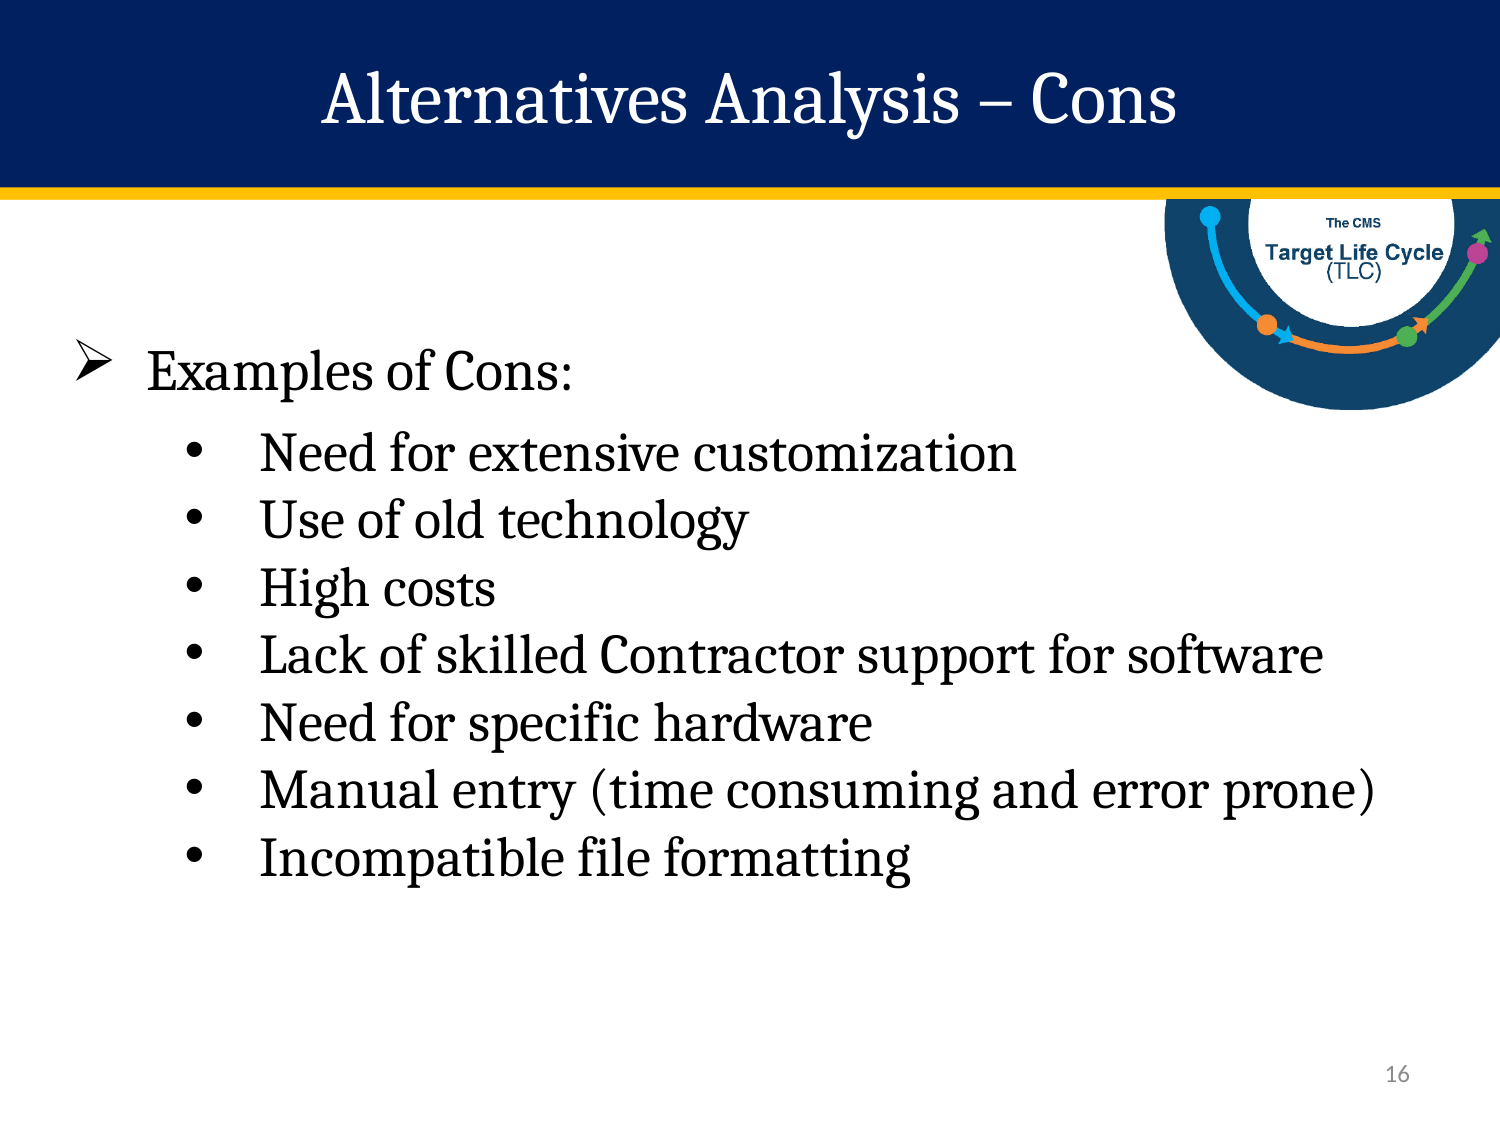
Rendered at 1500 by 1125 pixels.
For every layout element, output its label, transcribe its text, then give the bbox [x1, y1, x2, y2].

slide_number 16 [1074, 1042, 1425, 1103]
text_box Examples of Cons: Need for extensive customization Use of old technology High costs Lack of skilled Contractor support for software Need for specific hardware Manual entry (time consuming and error prone) Incompatible file formatting [56, 324, 1444, 895]
picture [1139, 199, 1500, 426]
title Alternatives Analysis – Cons [0, 0, 1500, 188]
